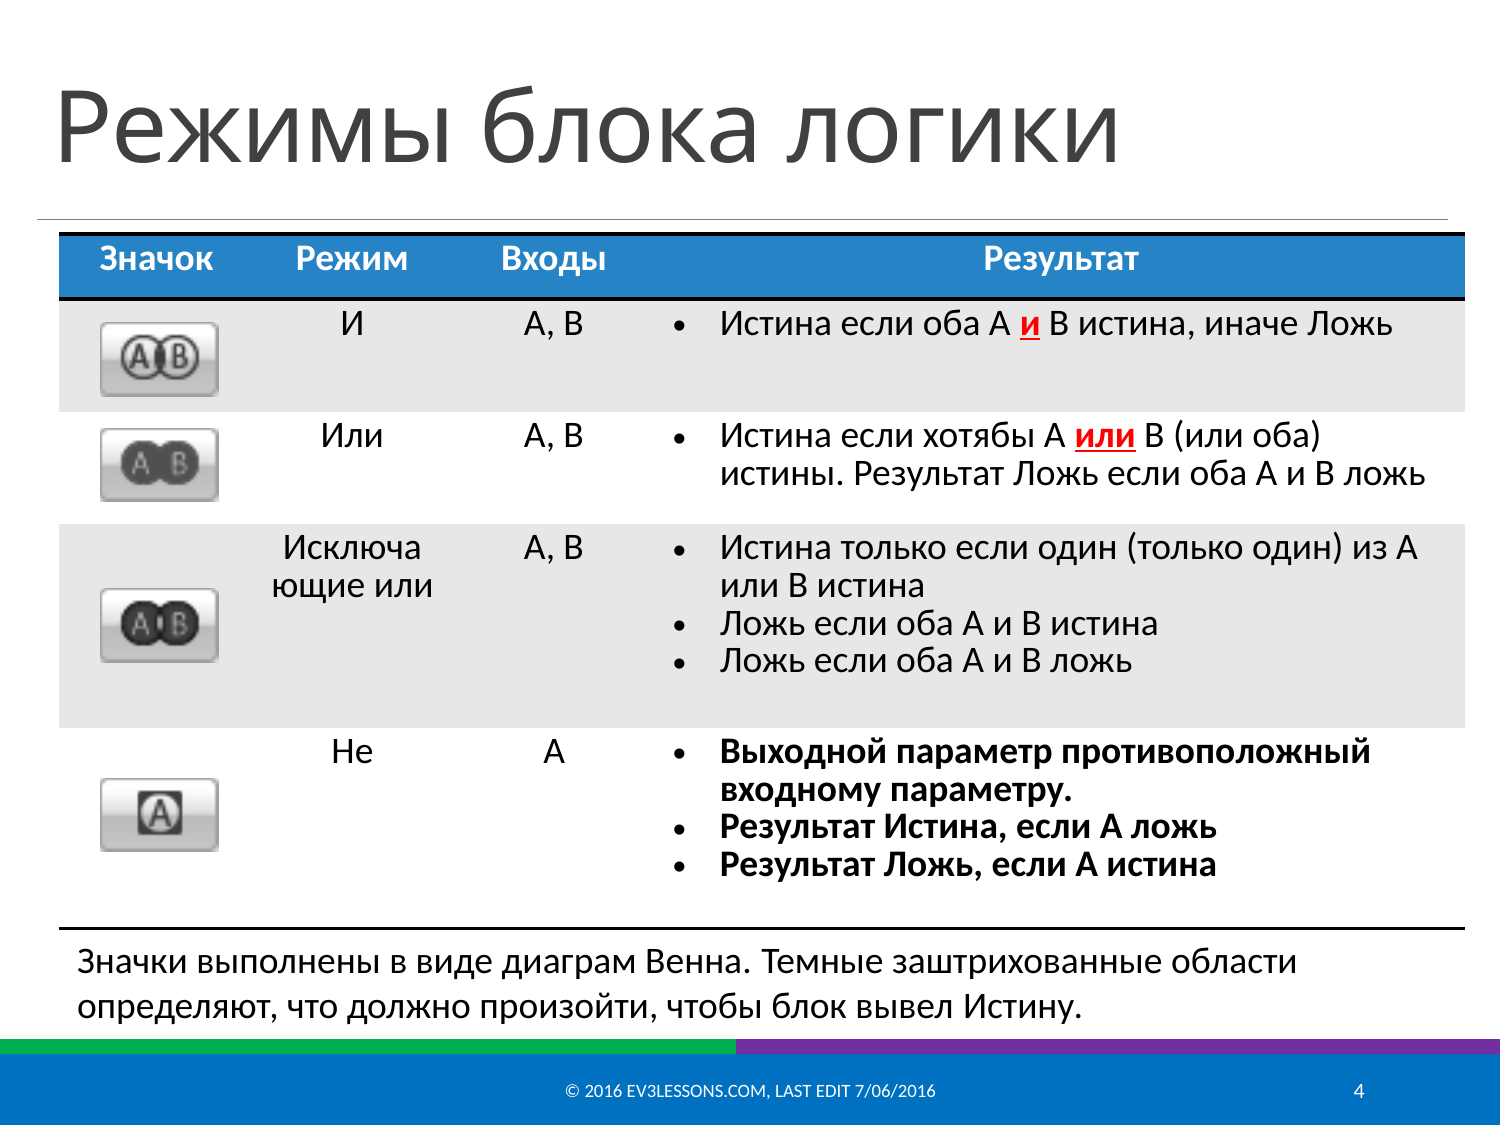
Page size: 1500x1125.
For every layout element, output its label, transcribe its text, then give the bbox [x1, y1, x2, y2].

table_header Режим [254, 236, 450, 297]
text_box Значки выполнены в виде диаграм Венна. Темные заштрихованные области определяют, что должно произойти, чтобы блок вывел Истину. [62, 928, 1416, 1034]
table_cell Выходной параметр противоположный входному параметру. Результат Истина, если А ложь Результат Ложь, если А истина [658, 728, 1465, 927]
title Режимы блока логики [37, 47, 1448, 191]
picture [100, 321, 219, 397]
table_cell A, B [450, 301, 658, 412]
table_cell Истина если хотябы A или B (или оба) истины. Результат Ложь если оба A и B ложь [658, 412, 1465, 524]
table_cell Или [254, 412, 450, 524]
table_cell A, B [450, 412, 658, 524]
footer © 2016 EV3Lessons.com, Last edit 7/06/2016 [453, 1059, 1047, 1120]
table_header Значок [59, 236, 254, 297]
picture [100, 588, 219, 663]
table_header Результат [658, 236, 1465, 297]
table_cell [59, 301, 254, 412]
table_cell Истина только если один (только один) из A или B истина Ложь если оба A и B истина Ложь если оба A и B ложь [658, 524, 1465, 728]
table_cell [59, 412, 254, 524]
table_cell A, B [450, 524, 658, 728]
table_cell И [254, 301, 450, 412]
table_cell Исключающие или [254, 524, 450, 728]
table_cell [59, 524, 254, 728]
slide_number 4 [1218, 1059, 1380, 1120]
picture [100, 427, 219, 503]
table_cell Не [254, 728, 450, 927]
table_header Входы [450, 236, 658, 297]
table_cell Истина если оба A и B истина, иначе Ложь [658, 301, 1465, 412]
picture [100, 777, 219, 853]
table_cell A [450, 728, 658, 927]
table_cell [59, 728, 254, 927]
